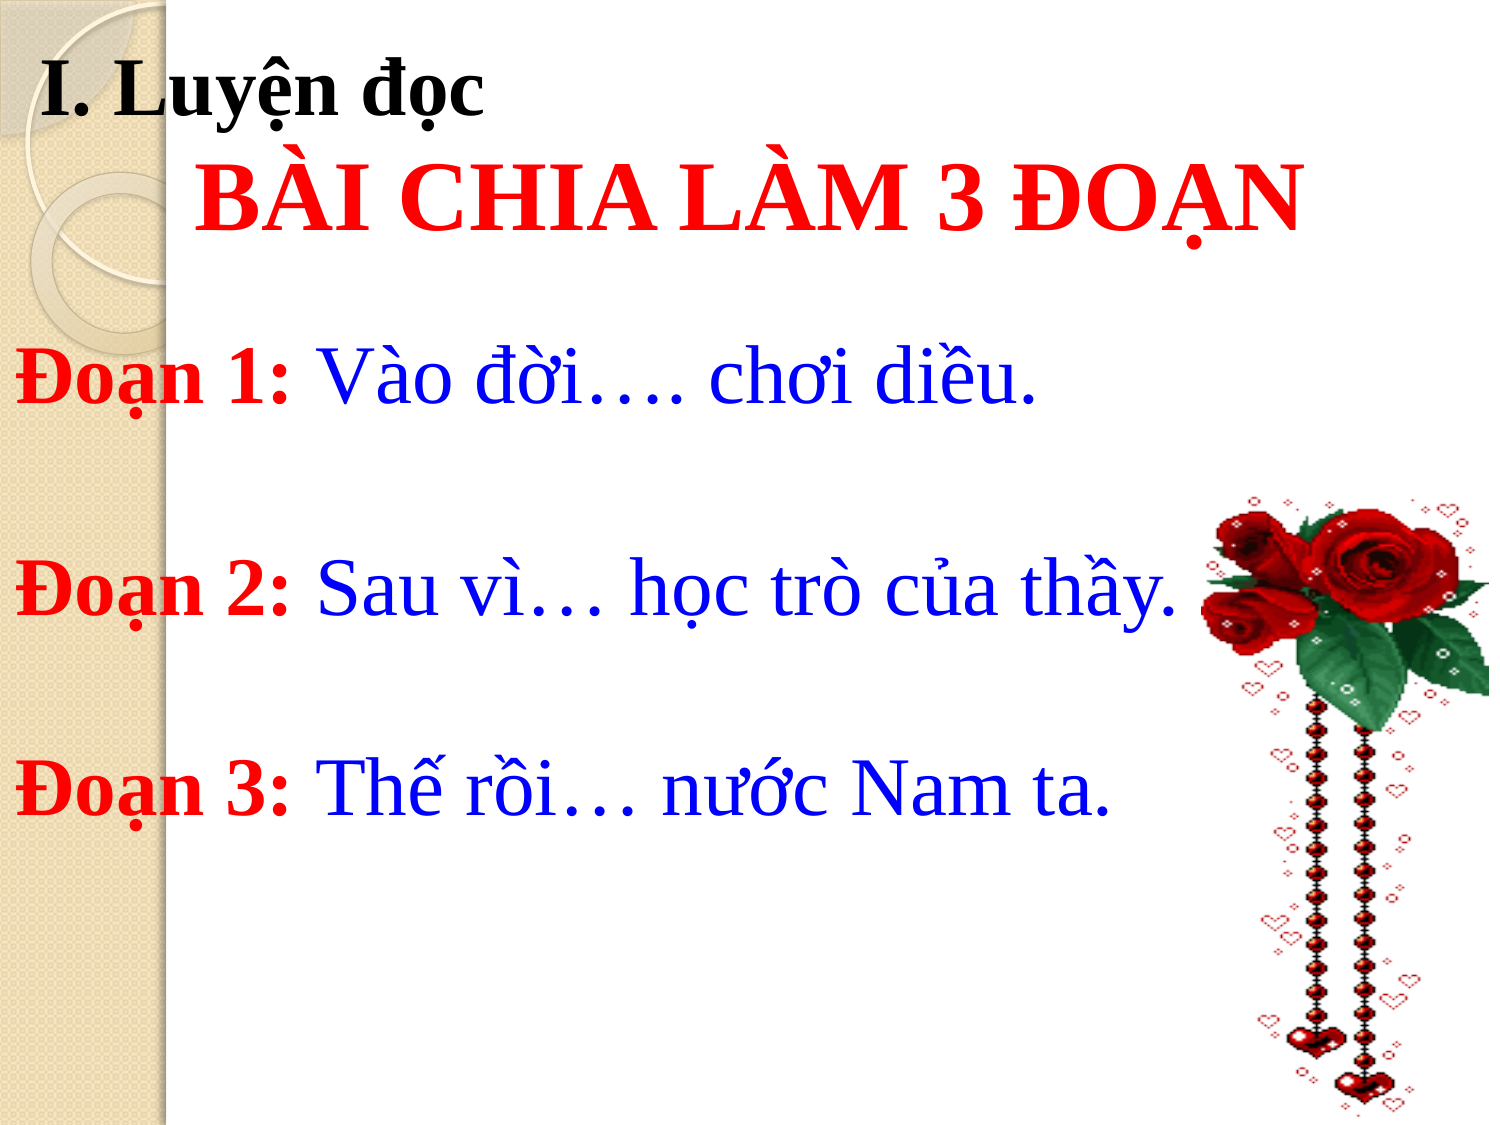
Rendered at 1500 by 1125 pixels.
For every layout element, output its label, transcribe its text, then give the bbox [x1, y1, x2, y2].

text_box I. Luyện đọc [24, 24, 538, 140]
text_box BÀI CHIA LÀM 3 ĐOẠN [0, 122, 1500, 258]
list Đoạn 1: Vào đời…. chơi diều. Đoạn 2: Sau vì… học trò của thầy. Đoạn 3: Thế rồi… nước Nam ta. [0, 312, 1500, 1055]
picture [1201, 495, 1489, 1120]
